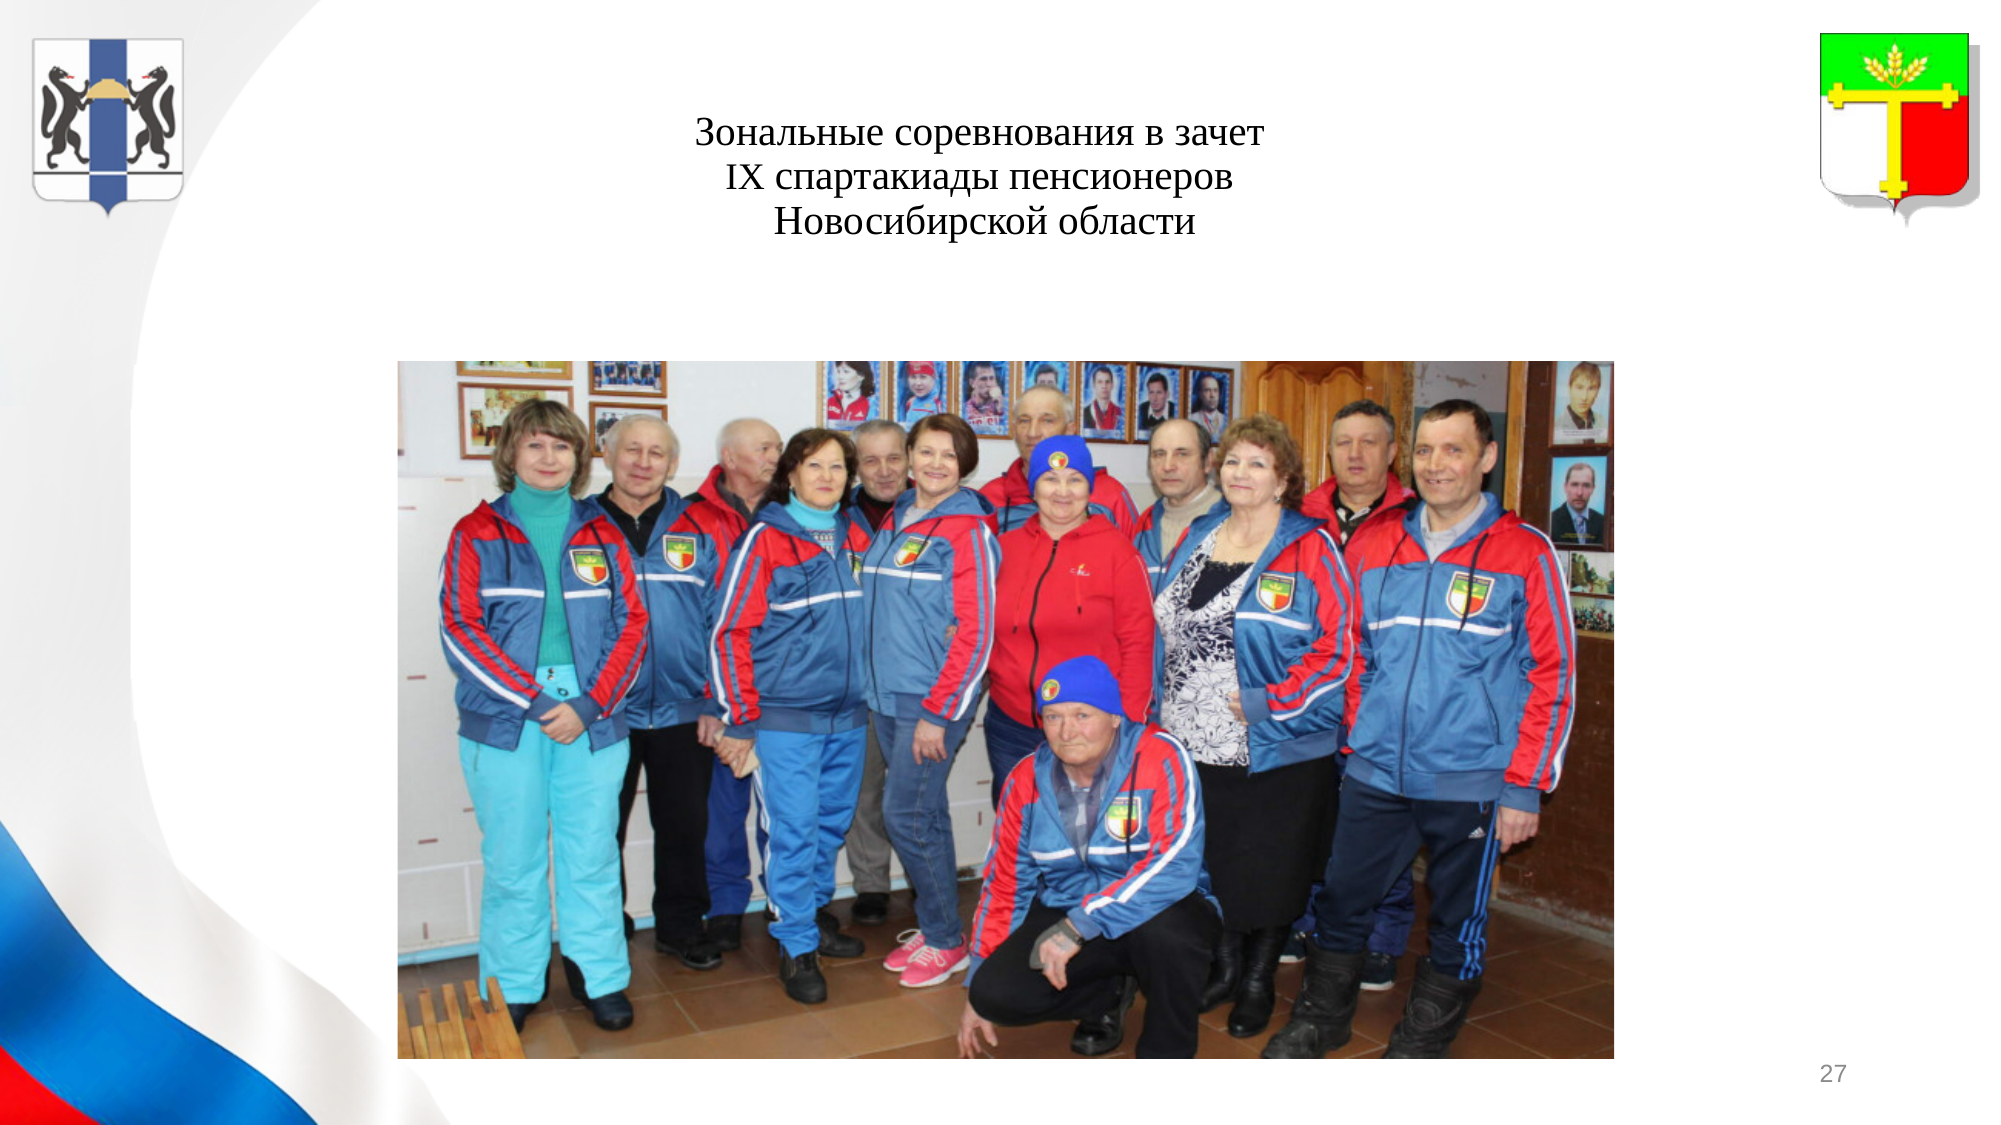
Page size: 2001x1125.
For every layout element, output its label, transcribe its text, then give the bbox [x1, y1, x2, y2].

picture [0, 0, 2001, 1125]
title Зональные соревнования в зачет IX спартакиады пенсионеров Новосибирской области [75, 101, 1895, 296]
slide_number 27 [1412, 1042, 1863, 1103]
